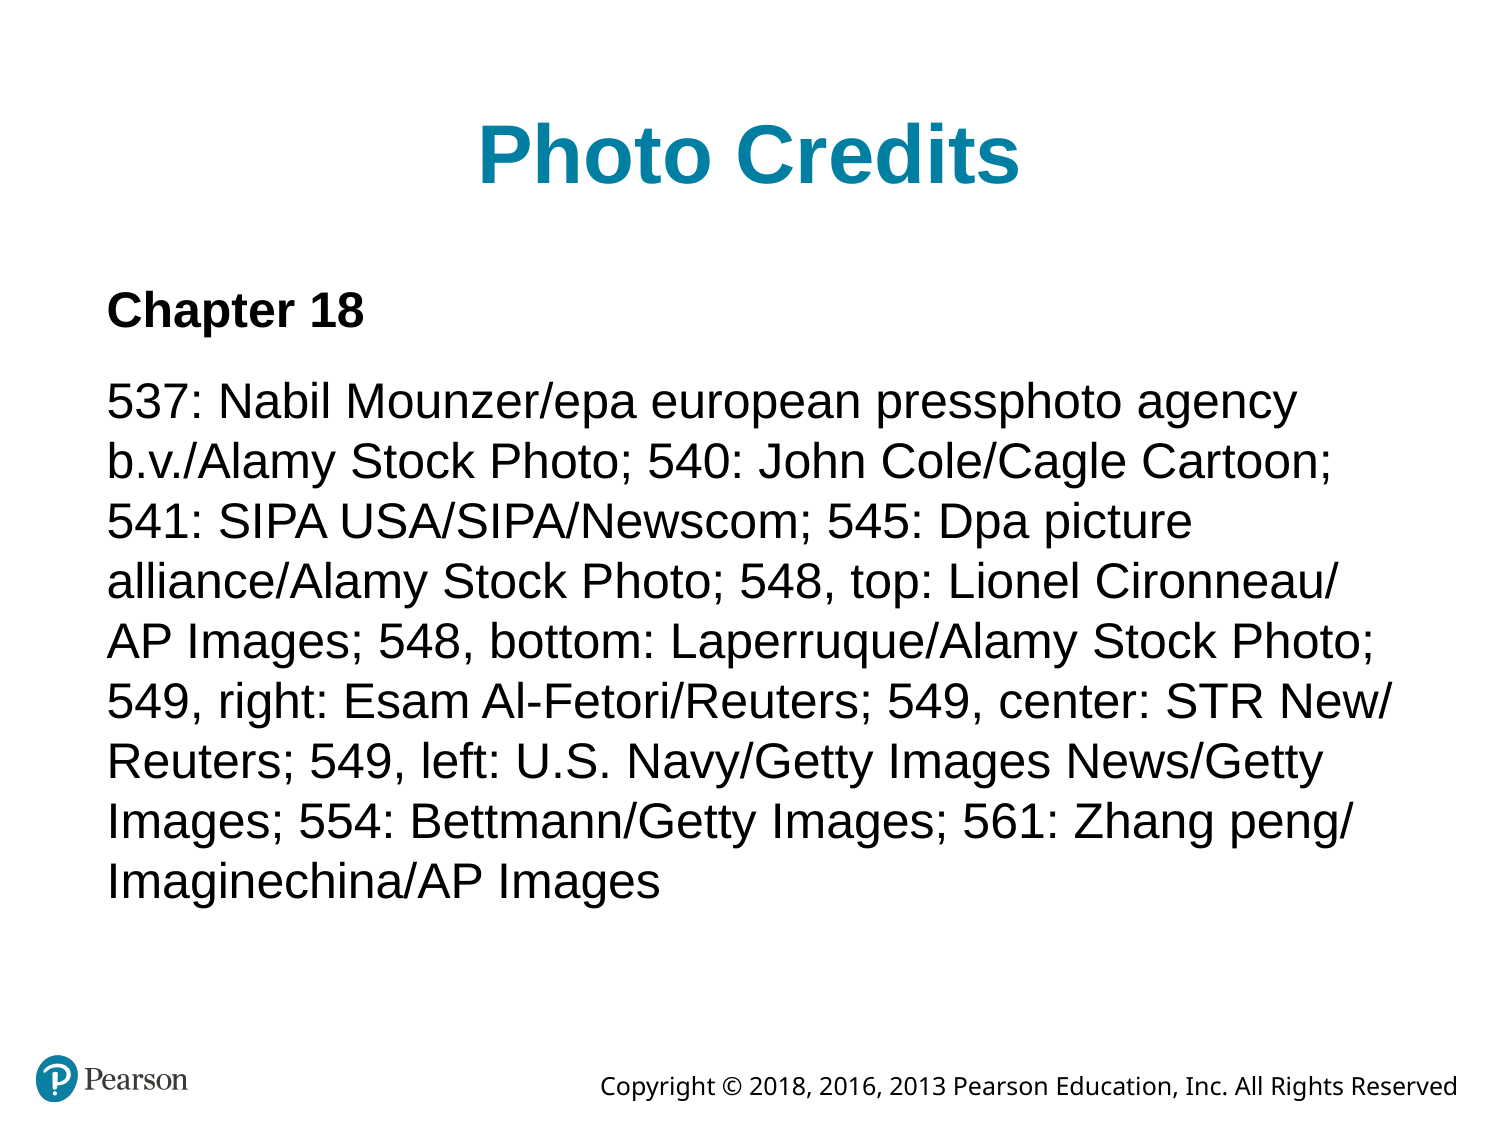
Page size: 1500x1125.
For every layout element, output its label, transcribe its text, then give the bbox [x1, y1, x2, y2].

picture [62, 1055, 188, 1102]
picture [36, 1055, 52, 1071]
picture [36, 1088, 47, 1102]
picture [44, 1064, 70, 1089]
title Photo Credits [75, 35, 1425, 216]
list Chapter 18 537: Nabil Mounzer/epa european pressphoto agency b.v./Alamy Stock Photo; 540: John Cole/Cagle Cartoon; 541: SIPA USA/SIPA/Newscom; 545: Dpa picture alliance/Alamy Stock Photo; 548, top: Lionel Cironneau/ AP Images; 548, bottom: Laperruque/Alamy Stock Photo; 549, right: Esam Al-Fetori/Reuters; 549, center: STR New/ Reuters; 549, left: U.S. Navy/Getty Images News/Getty Images; 554: Bettmann/Getty Images; 561: Zhang peng/ Imaginechina/AP Images [75, 262, 1425, 1005]
